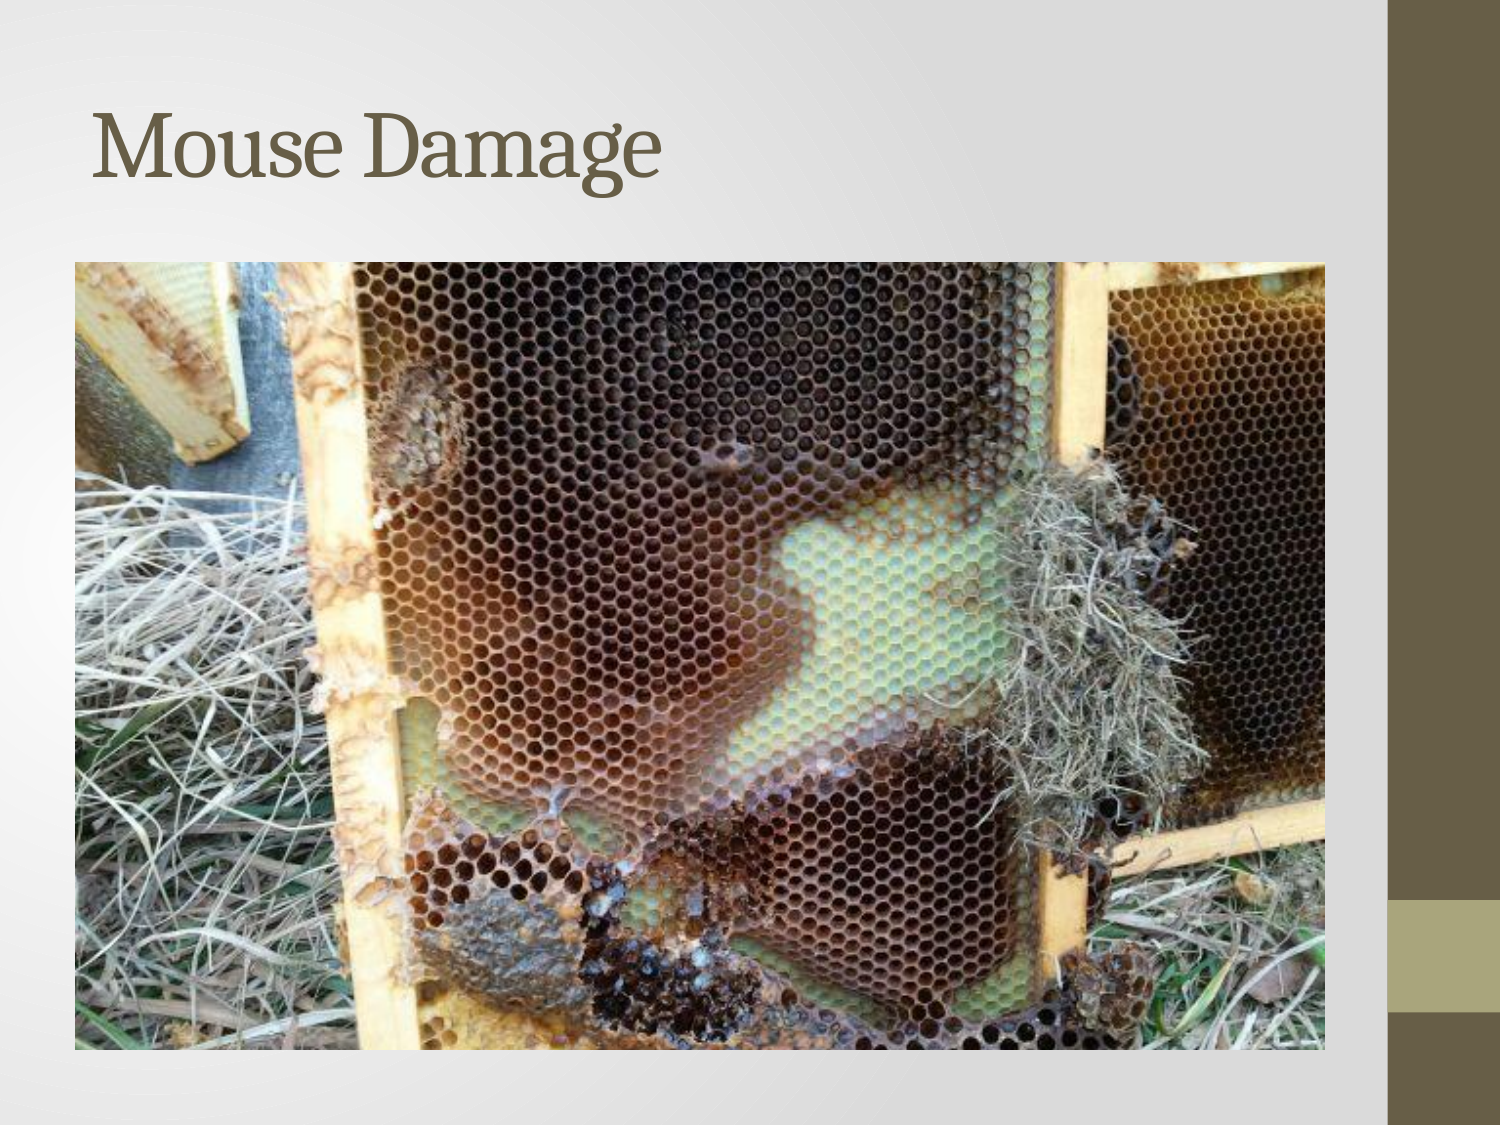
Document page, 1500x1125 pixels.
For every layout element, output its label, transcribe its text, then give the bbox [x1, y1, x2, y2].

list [74, 261, 1326, 1051]
title Mouse Damage [75, 45, 1325, 233]
